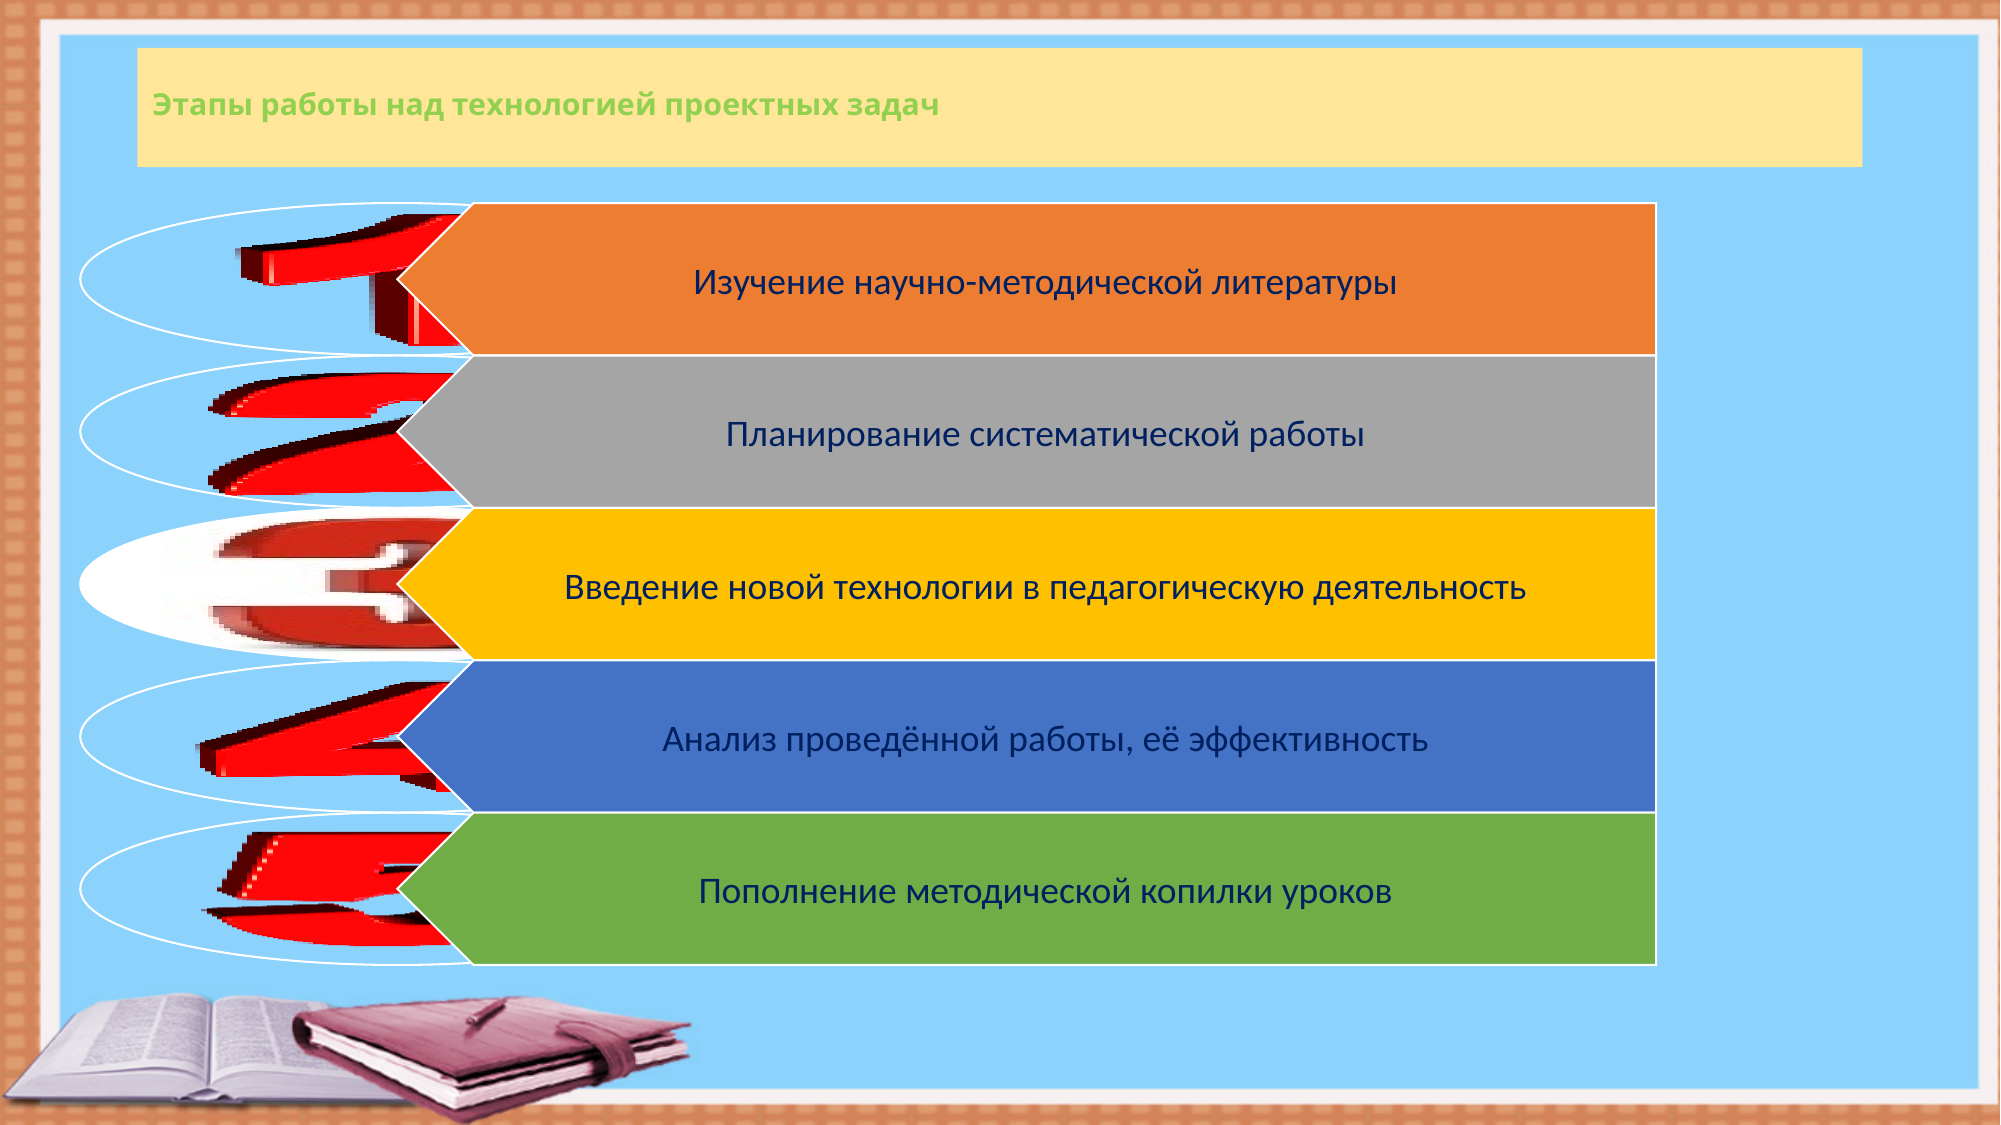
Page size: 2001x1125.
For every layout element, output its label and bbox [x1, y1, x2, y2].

list [80, 202, 1974, 965]
picture [0, 0, 2000, 1125]
